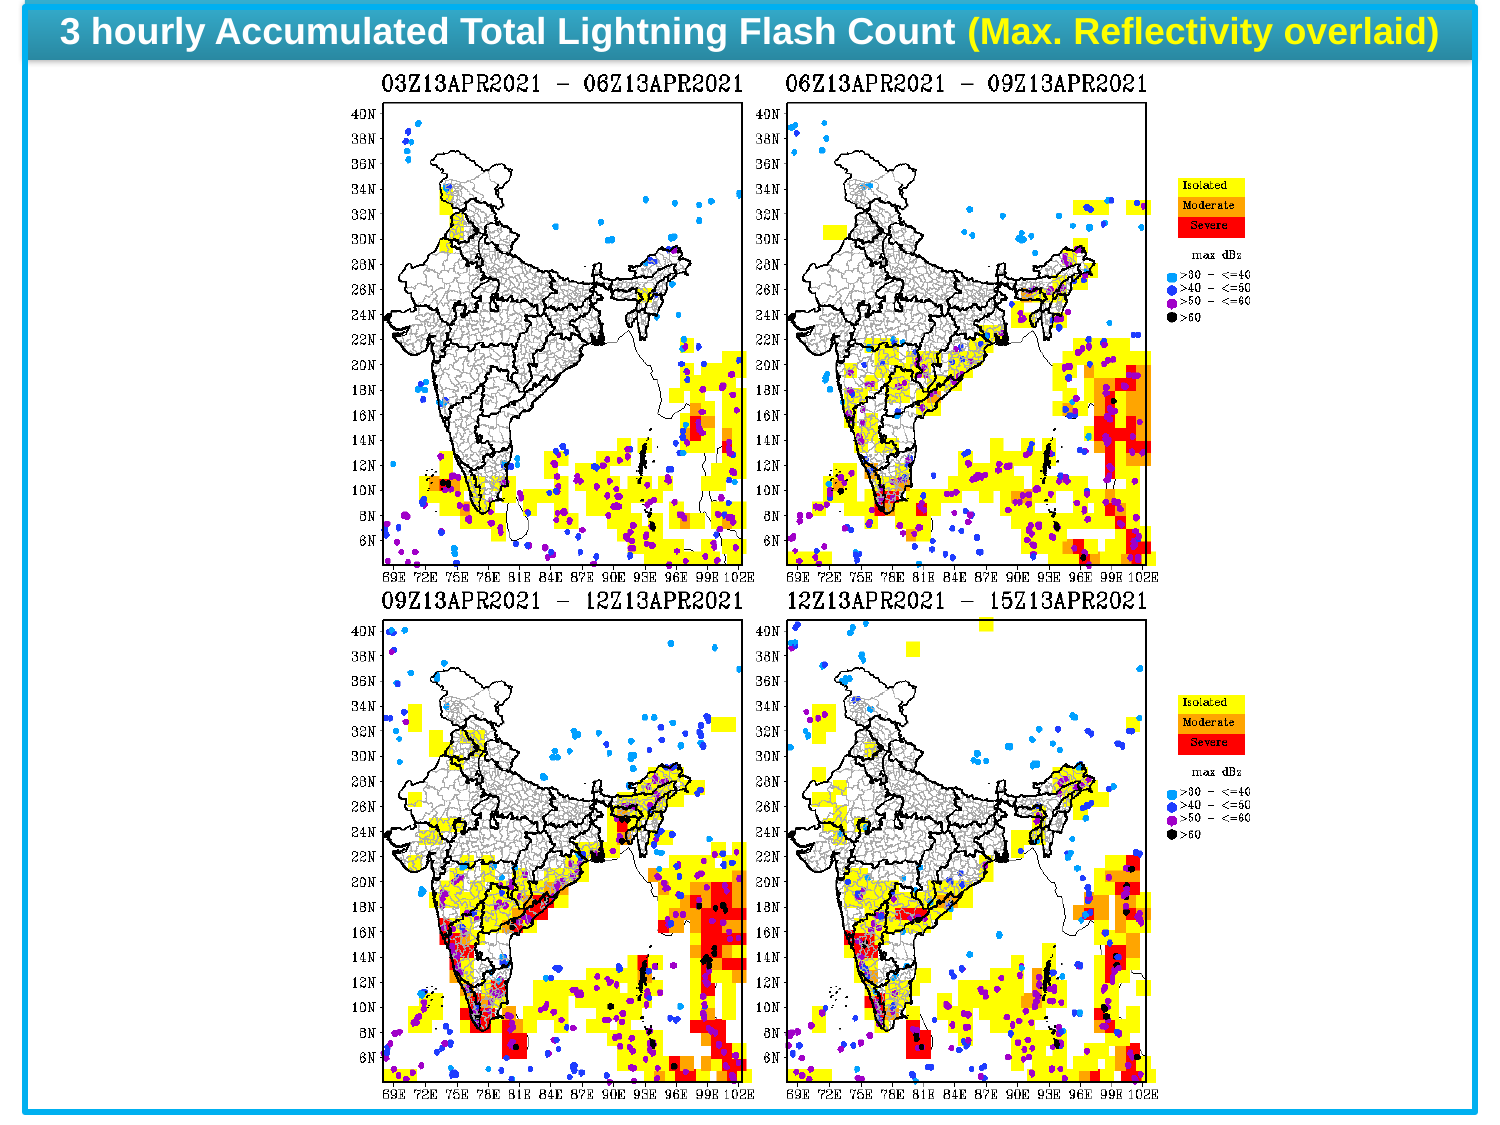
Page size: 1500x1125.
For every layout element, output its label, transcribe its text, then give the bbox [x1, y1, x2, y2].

picture [350, 74, 1251, 1100]
text_box [23, 5, 1477, 1114]
text_box 3 hourly Accumulated Total Lightning Flash Count (Max. Reflectivity overlaid) [24, 0, 1475, 5]
